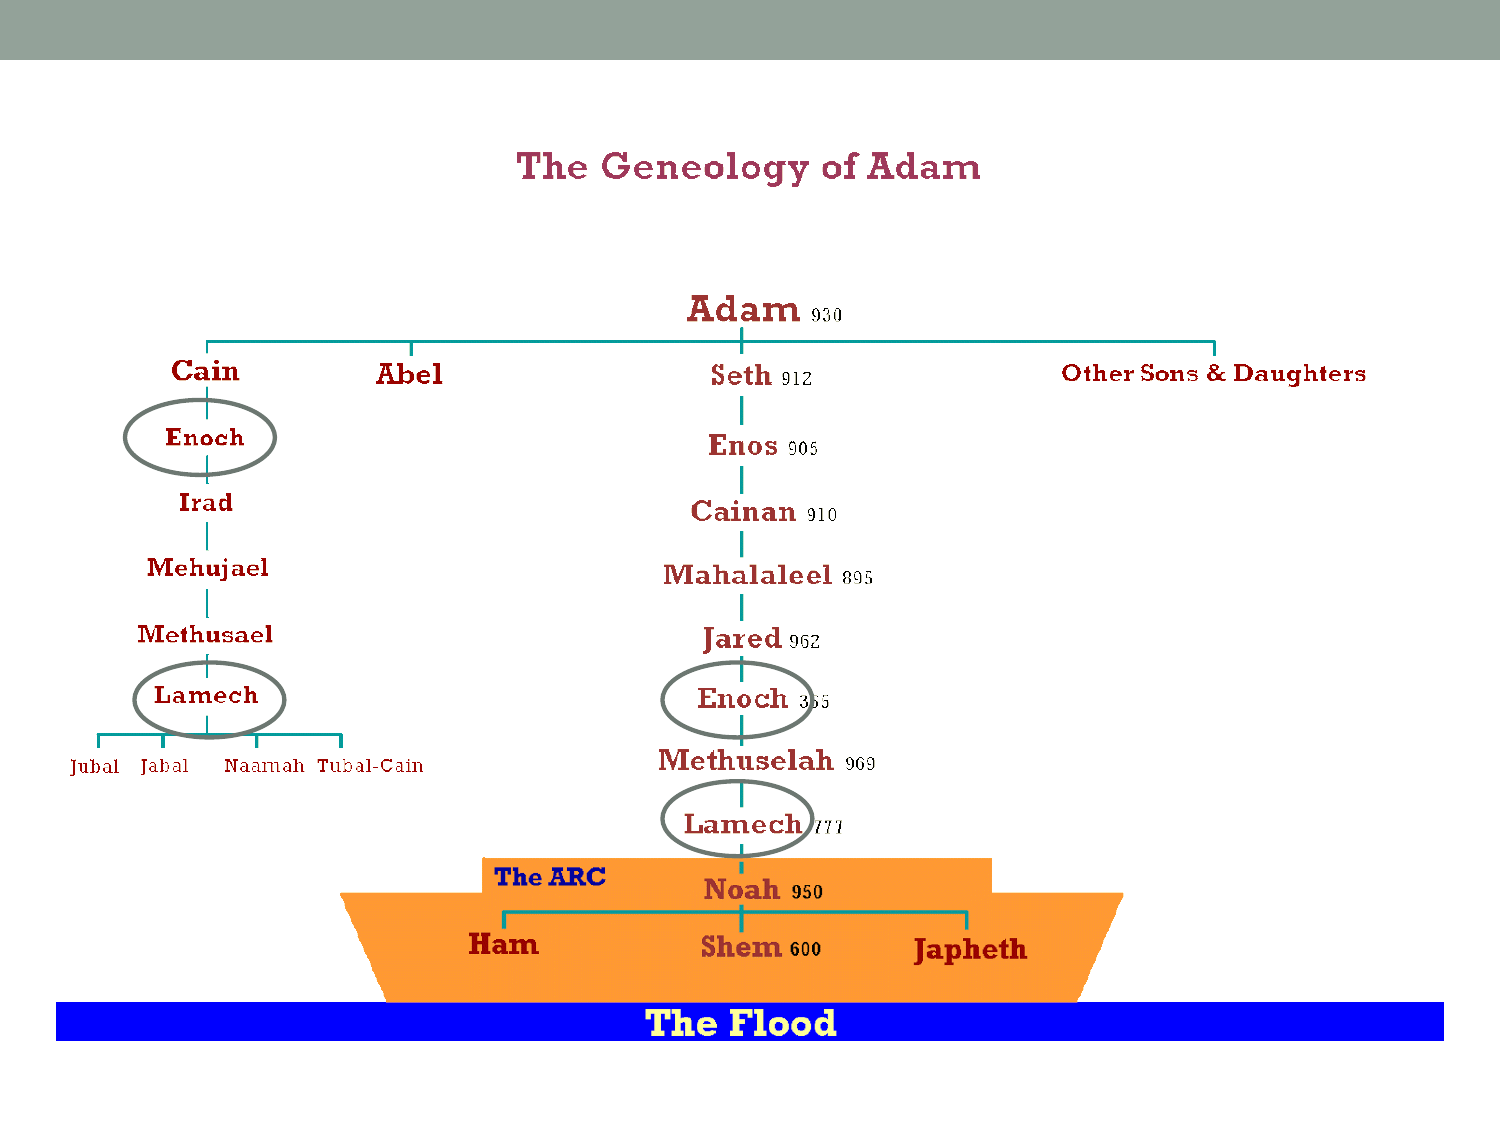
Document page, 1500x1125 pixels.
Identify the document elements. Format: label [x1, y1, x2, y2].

list [56, 124, 1444, 1051]
